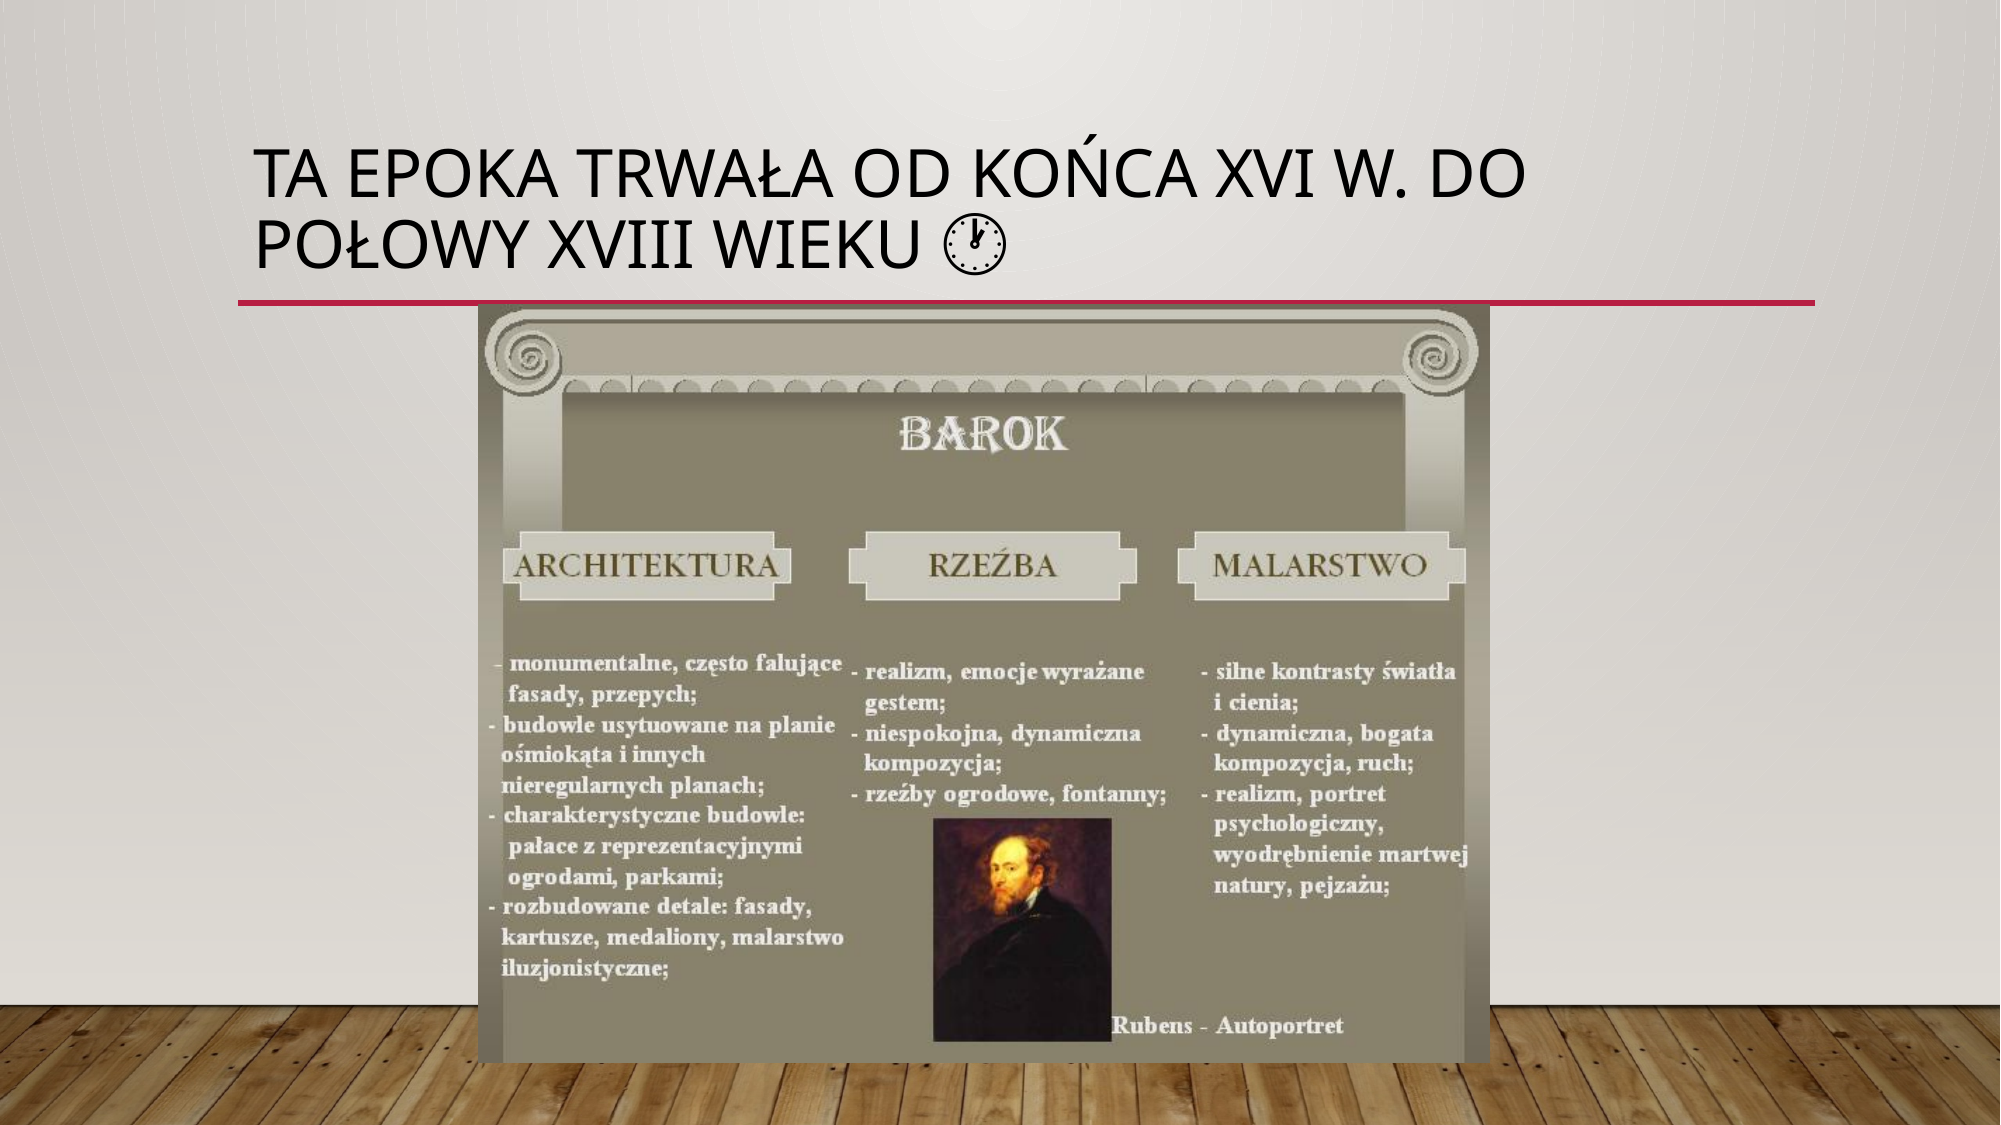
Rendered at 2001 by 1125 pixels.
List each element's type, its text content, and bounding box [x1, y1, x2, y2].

title Ta epoka trwała od końca XVI w. do połowy XVIII wieku 🕐📝 [238, 131, 1814, 305]
picture [0, 303, 2000, 1125]
